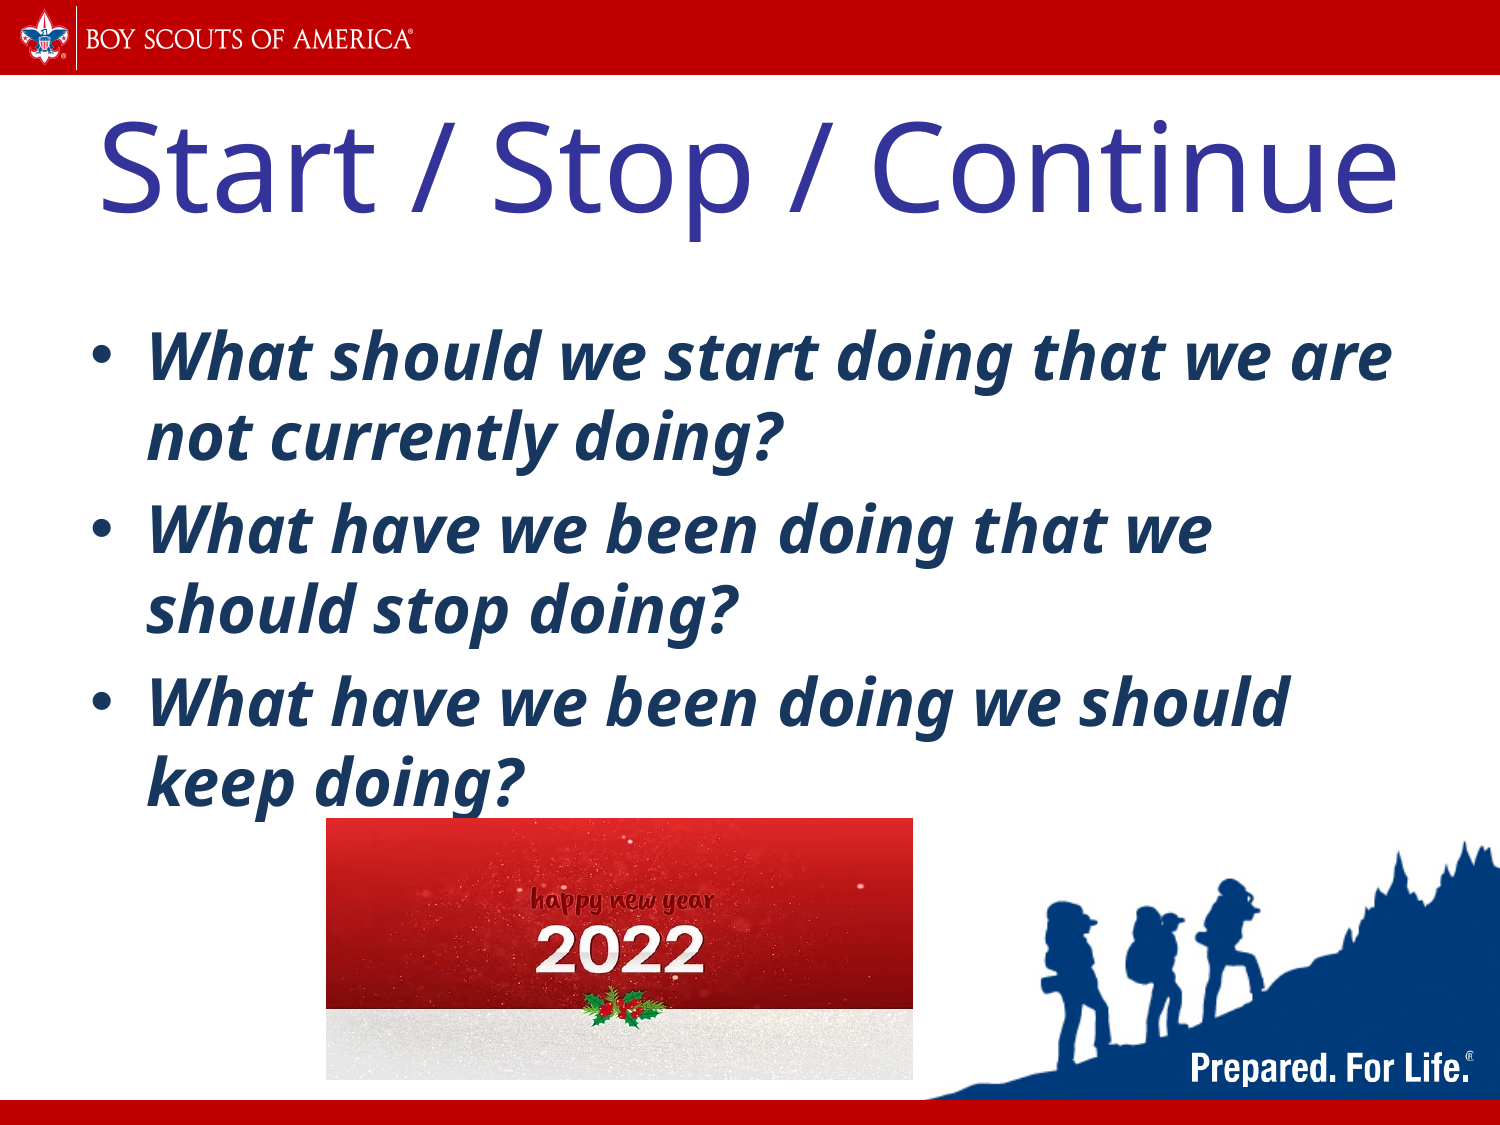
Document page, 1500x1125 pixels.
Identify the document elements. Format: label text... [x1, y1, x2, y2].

picture [20, 6, 413, 70]
picture [326, 818, 913, 1080]
picture [924, 832, 1500, 1100]
list What should we start doing that we are not currently doing? What have we been doing that we should stop doing? What have we been doing we should keep doing? [75, 306, 1425, 819]
title Start / Stop / Continue [75, 87, 1425, 238]
